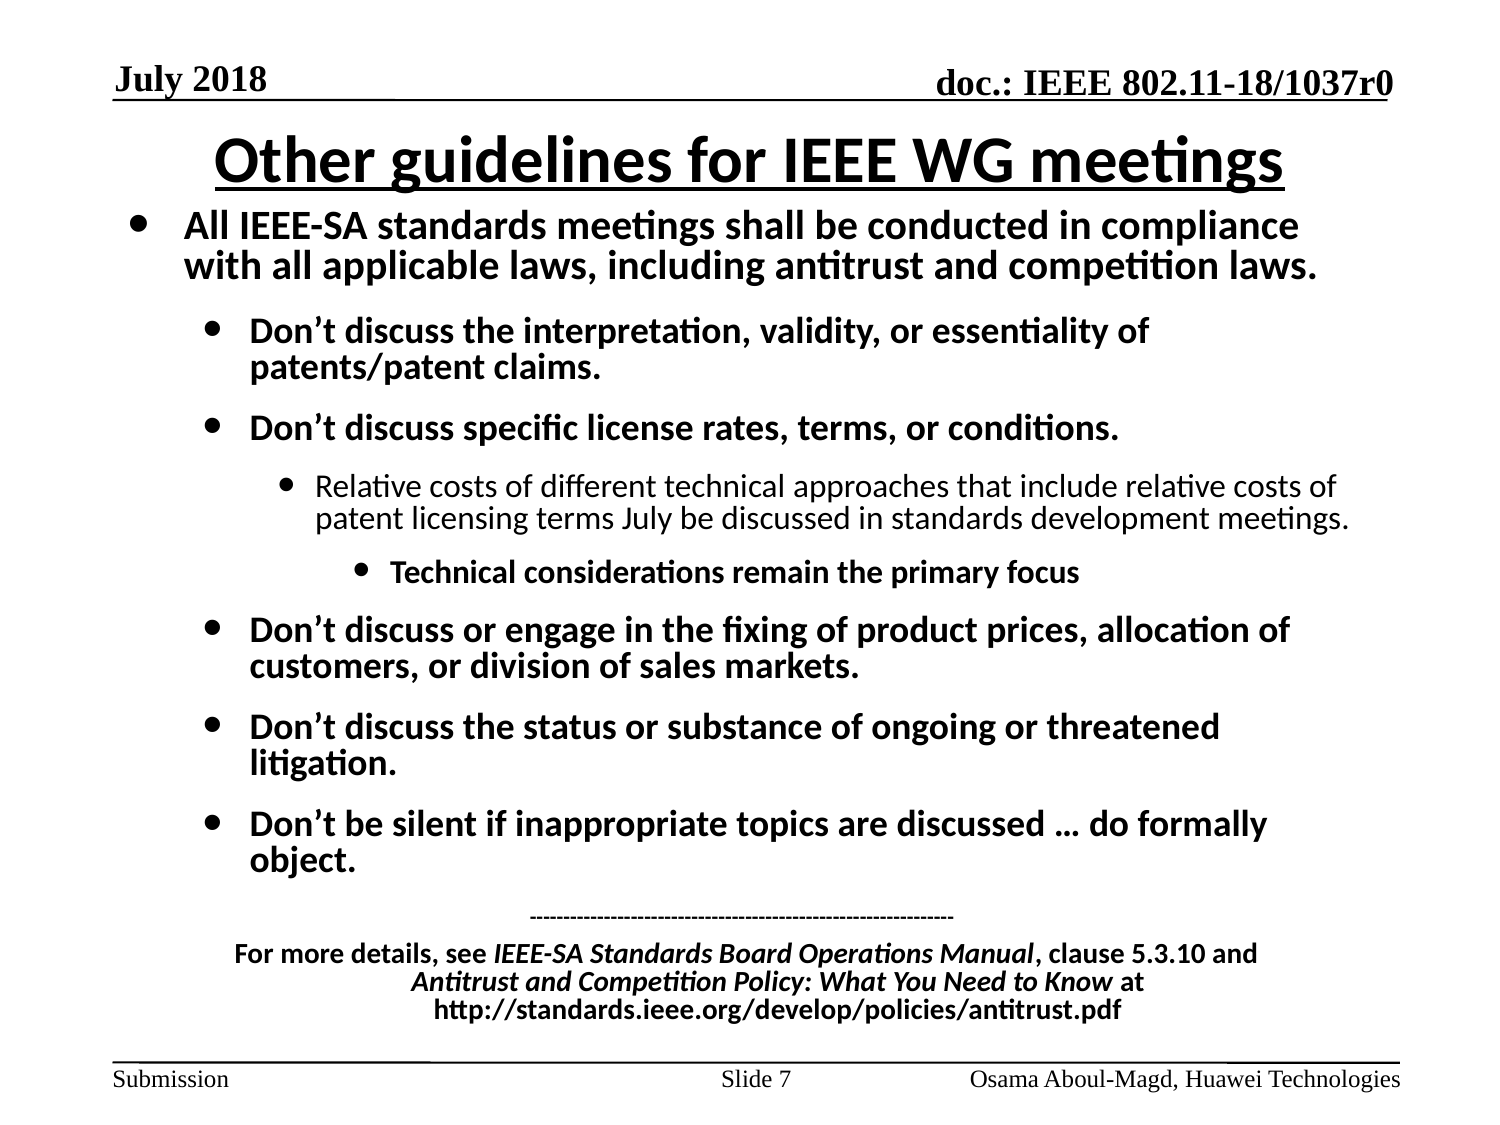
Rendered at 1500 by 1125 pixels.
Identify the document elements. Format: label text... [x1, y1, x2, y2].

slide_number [114, 54, 423, 100]
footer Osama Aboul-Magd, Huawei Technologies [878, 1061, 1402, 1093]
list All IEEE-SA standards meetings shall be conducted in compliance with all applicable laws, including antitrust and competition laws. Don’t discuss the interpretation, validity, or essentiality of patents/patent claims. Don’t discuss specific license rates, terms, or conditions. Relative costs of different technical approaches that include relative costs of patent licensing terms July be discussed in standards development meetings. Technical considerations remain the primary focus Don’t discuss or engage in the fixing of product prices, allocation of customers, or division of sales markets. Don’t discuss the status or substance of ongoing or threatened litigation. Don’t be silent if inappropriate topics are discussed … do formally object. --------------------------------------------------------------- For more details, see IEEE-SA Standards Board Operations Manual, clause 5.3.10 and Antitrust and Competition Policy: What You Need to Know at http://standards.ieee.org/develop/policies/antitrust.pdf [112, 199, 1388, 875]
title Other guidelines for IEEE WG meetings [112, 112, 1388, 199]
slide_number Slide 7 [712, 1061, 800, 1123]
